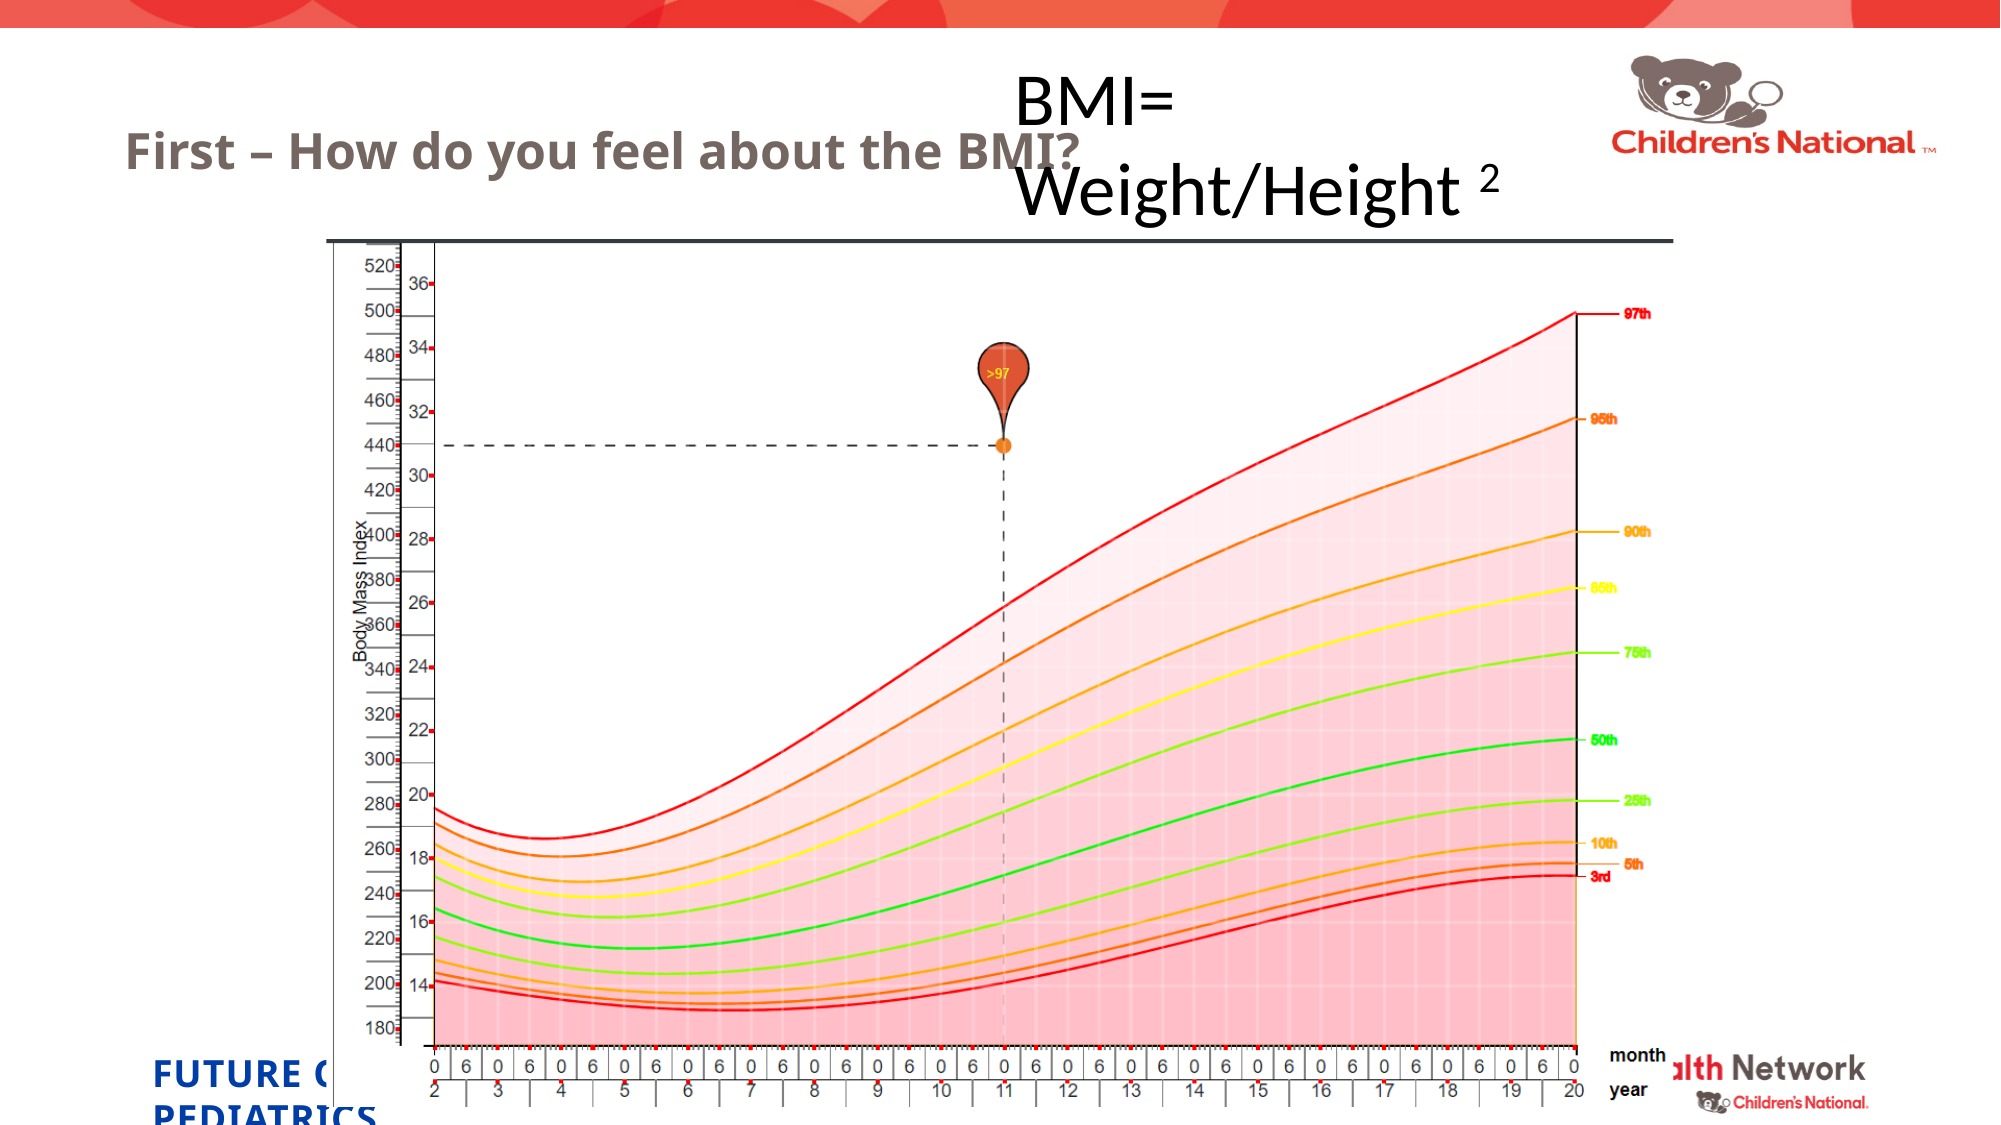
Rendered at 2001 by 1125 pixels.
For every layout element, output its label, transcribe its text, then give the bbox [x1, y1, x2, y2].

picture [326, 239, 1875, 1125]
picture [1552, 30, 2000, 175]
text_box BMI= Weight/Height 2 [999, 42, 1538, 238]
picture [0, 0, 2000, 28]
title First – How do you feel about the BMI? [109, 99, 999, 214]
